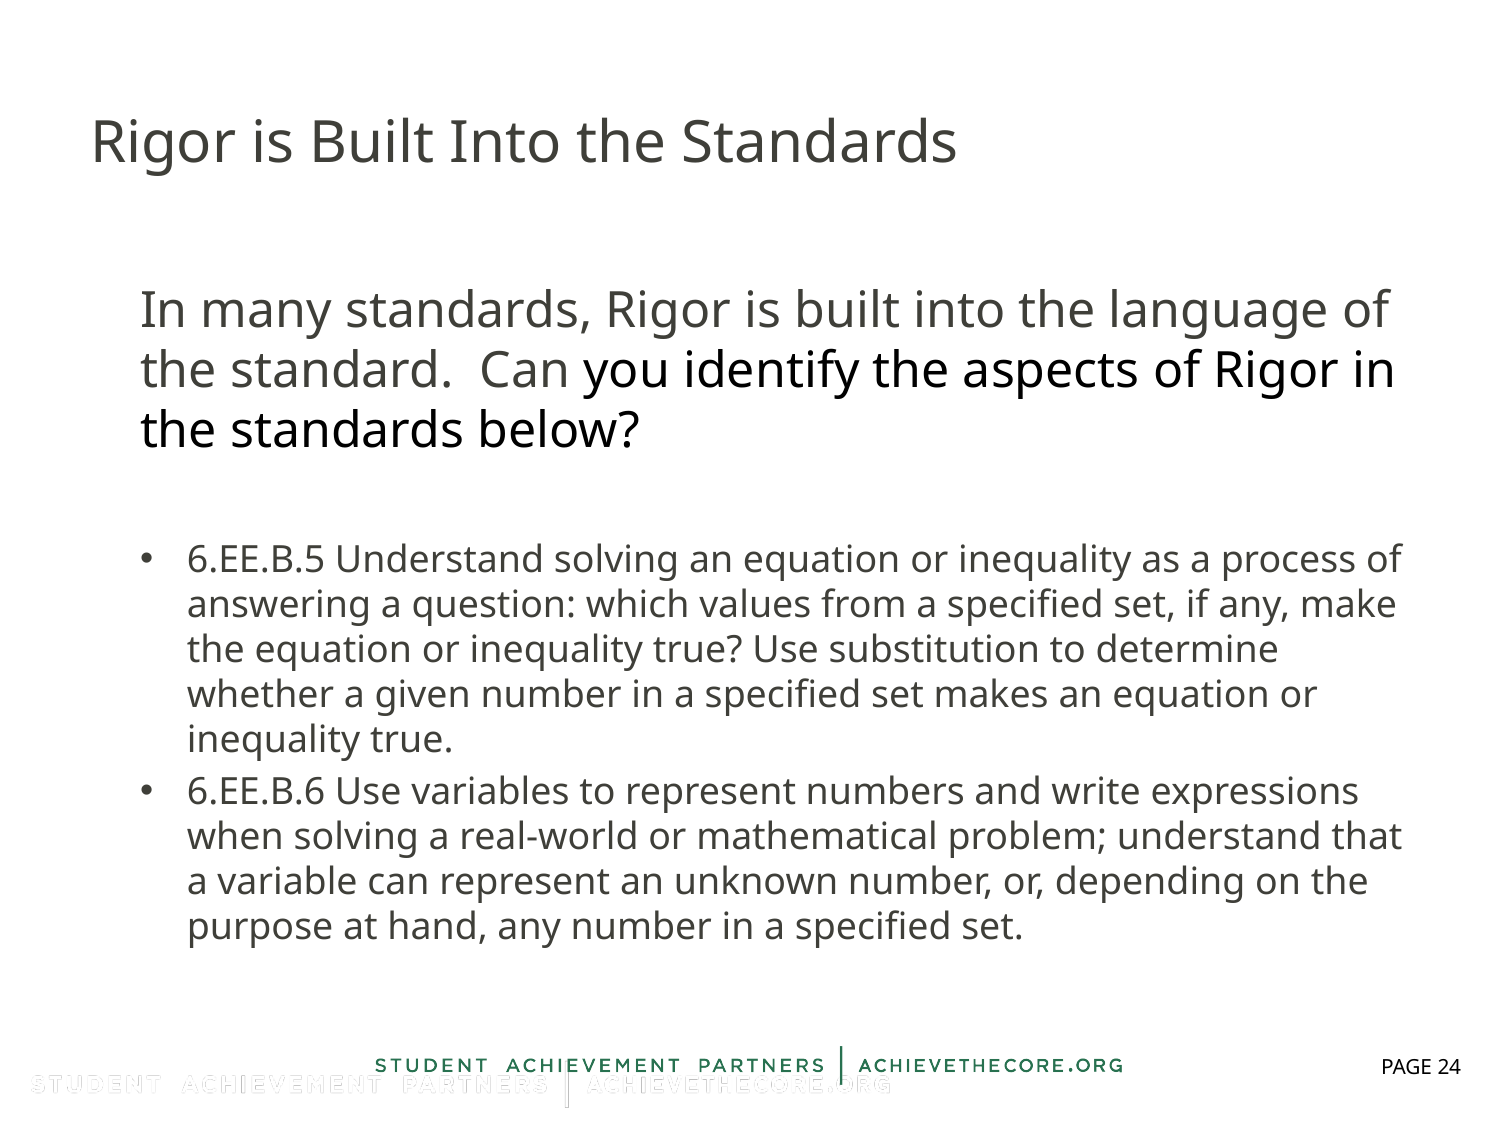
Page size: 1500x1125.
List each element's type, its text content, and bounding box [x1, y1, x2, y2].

title Rigor is Built Into the Standards [75, 45, 1425, 233]
list In many standards, Rigor is built into the language of the standard. Can you identify the aspects of Rigor in the standards below? 6.EE.B.5 Understand solving an equation or inequality as a process of answering a question: which values from a specified set, if any, make the equation or inequality true? Use substitution to determine whether a given number in a specified set makes an equation or inequality true. 6.EE.B.6 Use variables to represent numbers and write expressions when solving a real-world or mathematical problem; understand that a variable can represent an unknown number, or, depending on the purpose at hand, any number in a specified set. [75, 262, 1425, 1005]
picture [375, 1046, 1122, 1085]
